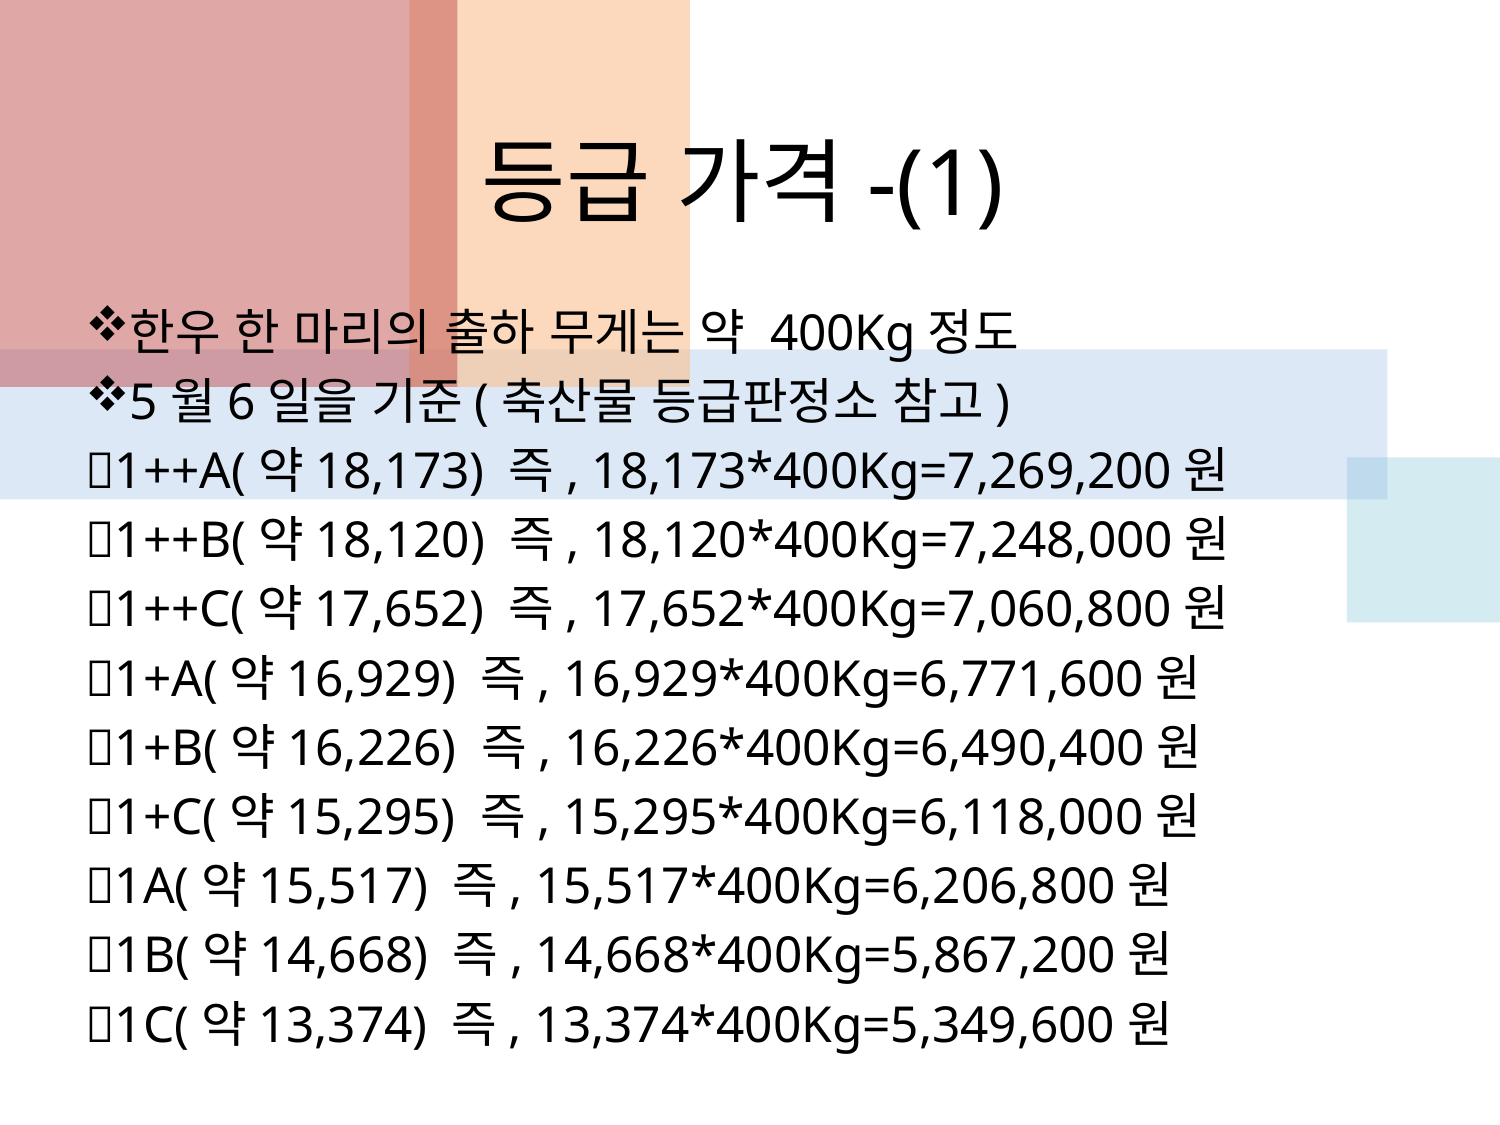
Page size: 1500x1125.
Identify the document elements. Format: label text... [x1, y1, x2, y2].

title 등급 가격-(1) [105, 58, 1381, 292]
subtitle 한우 한 마리의 출하 무게는 약 400Kg정도 5월6일을 기준(축산물 등급판정소 참고) 1++A(약18,173) 즉, 18,173*400Kg=7,269,200원 1++B(약18,120) 즉, 18,120*400Kg=7,248,000원 1++C(약17,652) 즉, 17,652*400Kg=7,060,800원 1+A(약16,929) 즉, 16,929*400Kg=6,771,600원 1+B(약16,226) 즉, 16,226*400Kg=6,490,400원 1+C(약15,295) 즉, 15,295*400Kg=6,118,000원 1A(약15,517) 즉, 15,517*400Kg=6,206,800원 1B(약14,668) 즉, 14,668*400Kg=5,867,200원 1C(약13,374) 즉, 13,374*400Kg=5,349,600원 [70, 292, 1430, 1067]
